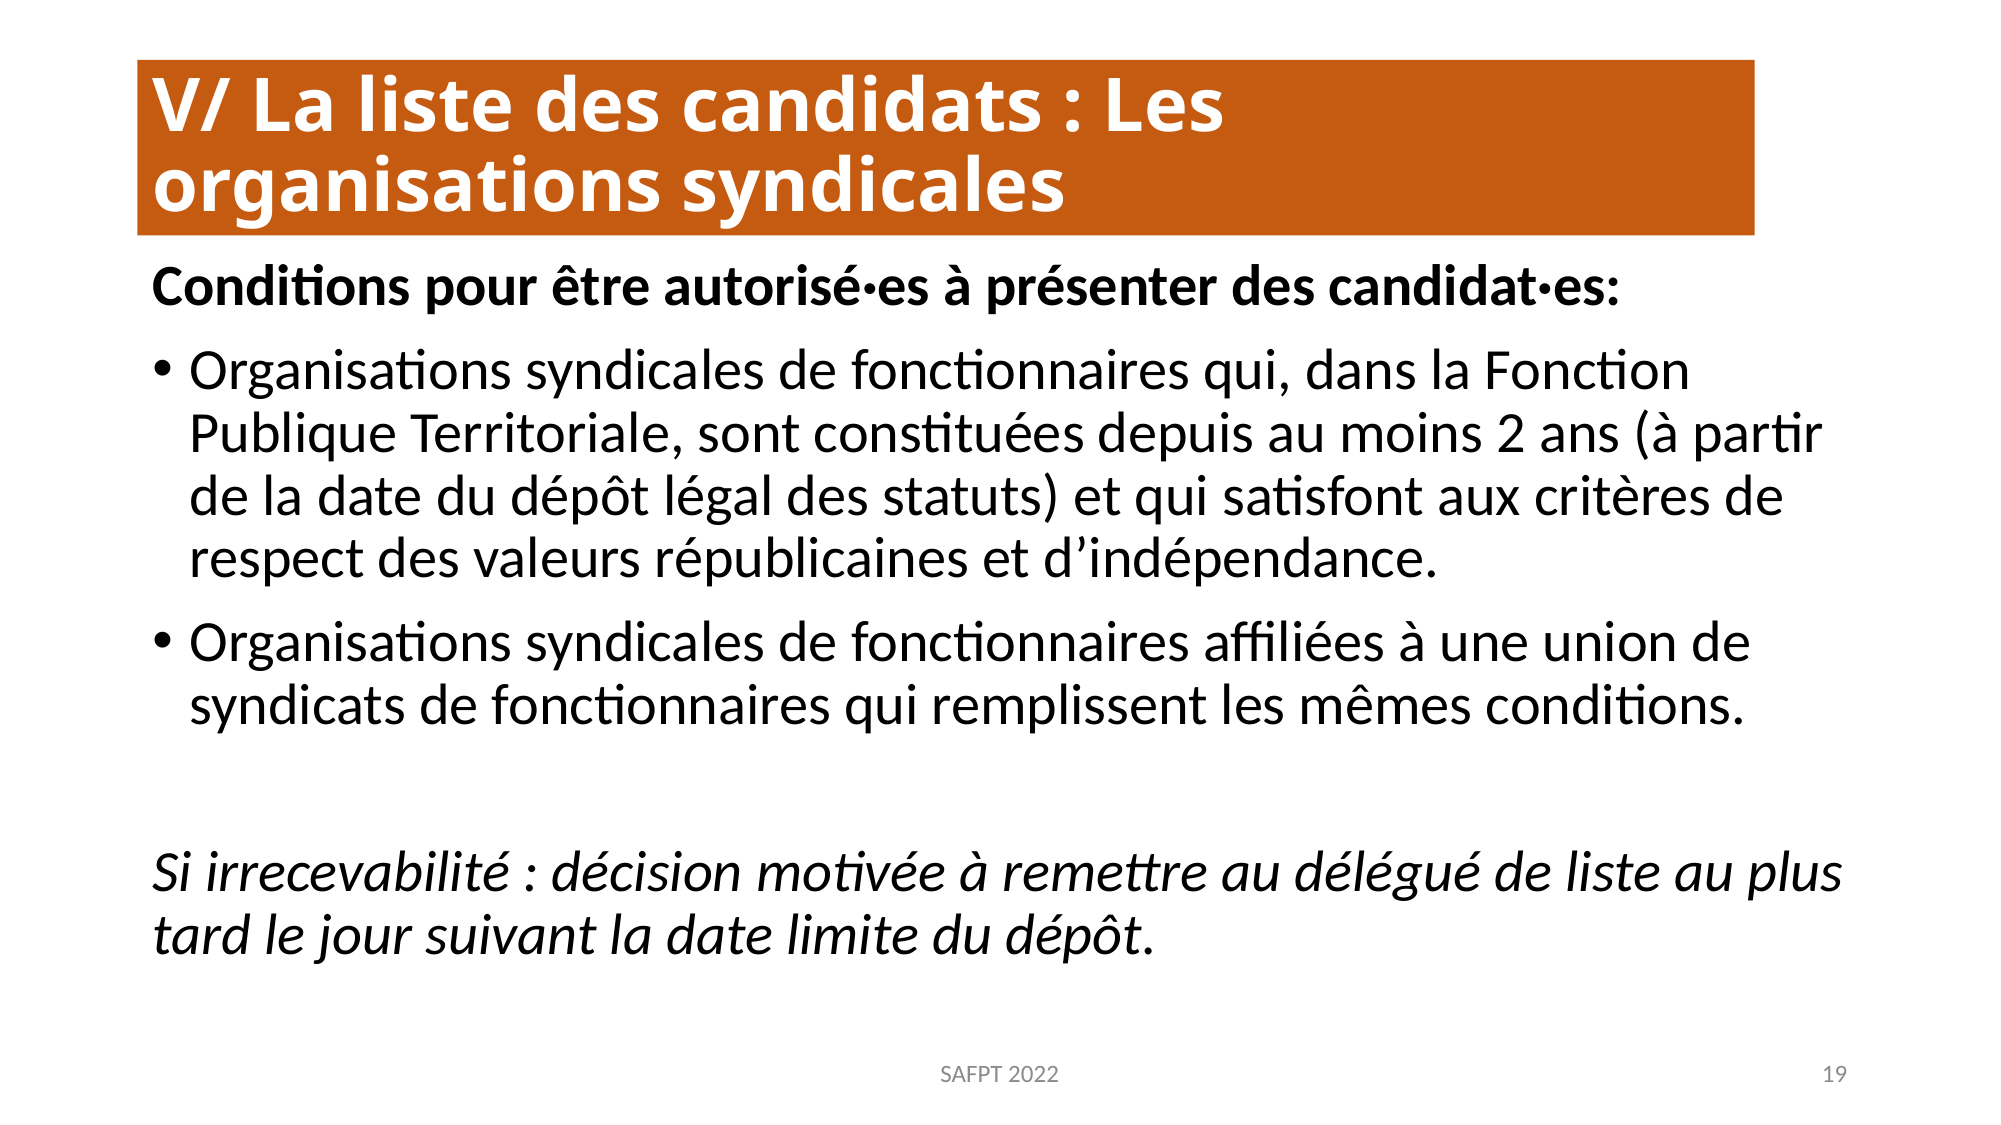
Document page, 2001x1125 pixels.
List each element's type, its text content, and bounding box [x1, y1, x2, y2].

list Conditions pour être autorisé·es à présenter des candidat·es: Organisations syndicales de fonctionnaires qui, dans la Fonction Publique Territoriale, sont constituées depuis au moins 2 ans (à partir de la date du dépôt légal des statuts) et qui satisfont aux critères de respect des valeurs républicaines et d’indépendance. Organisations syndicales de fonctionnaires affiliées à une union de syndicats de fonctionnaires qui remplissent les mêmes conditions. Si irrecevabilité : décision motivée à remettre au délégué de liste au plus tard le jour suivant la date limite du dépôt. [137, 247, 1904, 1043]
slide_number 19 [1412, 1042, 1863, 1103]
footer SAFPT 2022 [662, 1042, 1338, 1103]
title V/ La liste des candidats : Les organisations syndicales [137, 59, 1755, 236]
